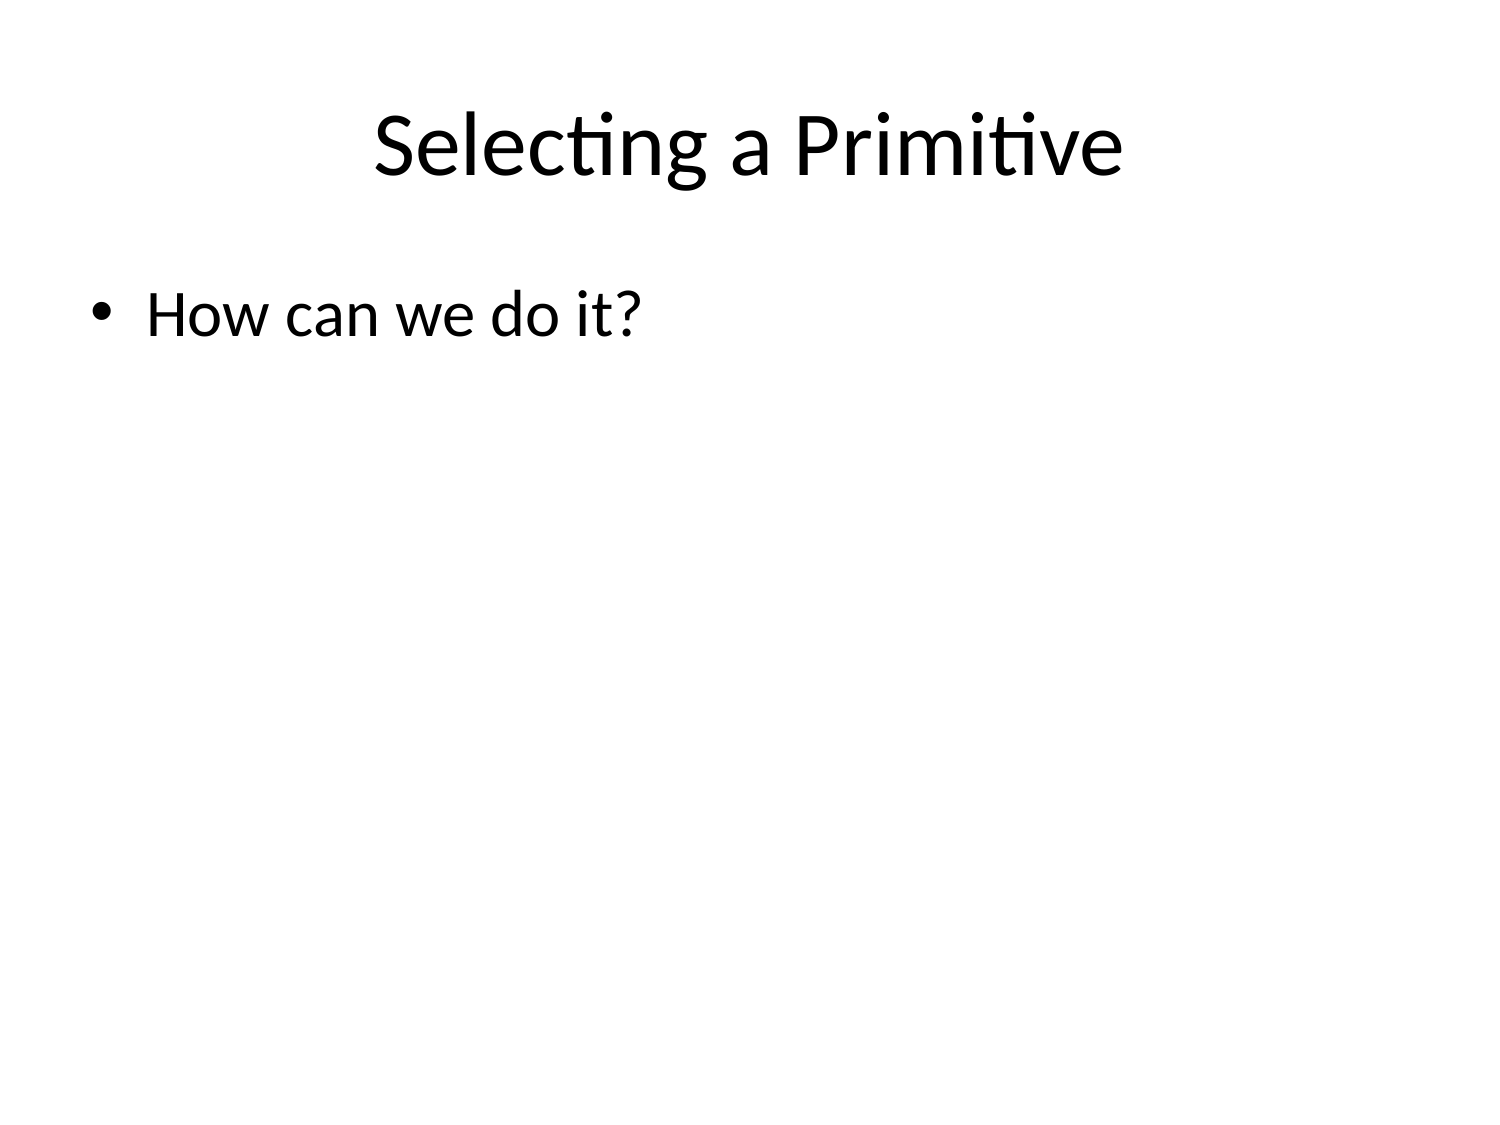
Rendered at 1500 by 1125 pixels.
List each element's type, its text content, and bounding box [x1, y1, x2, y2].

list How can we do it? [75, 262, 1425, 1005]
title Selecting a Primitive [75, 45, 1425, 233]
